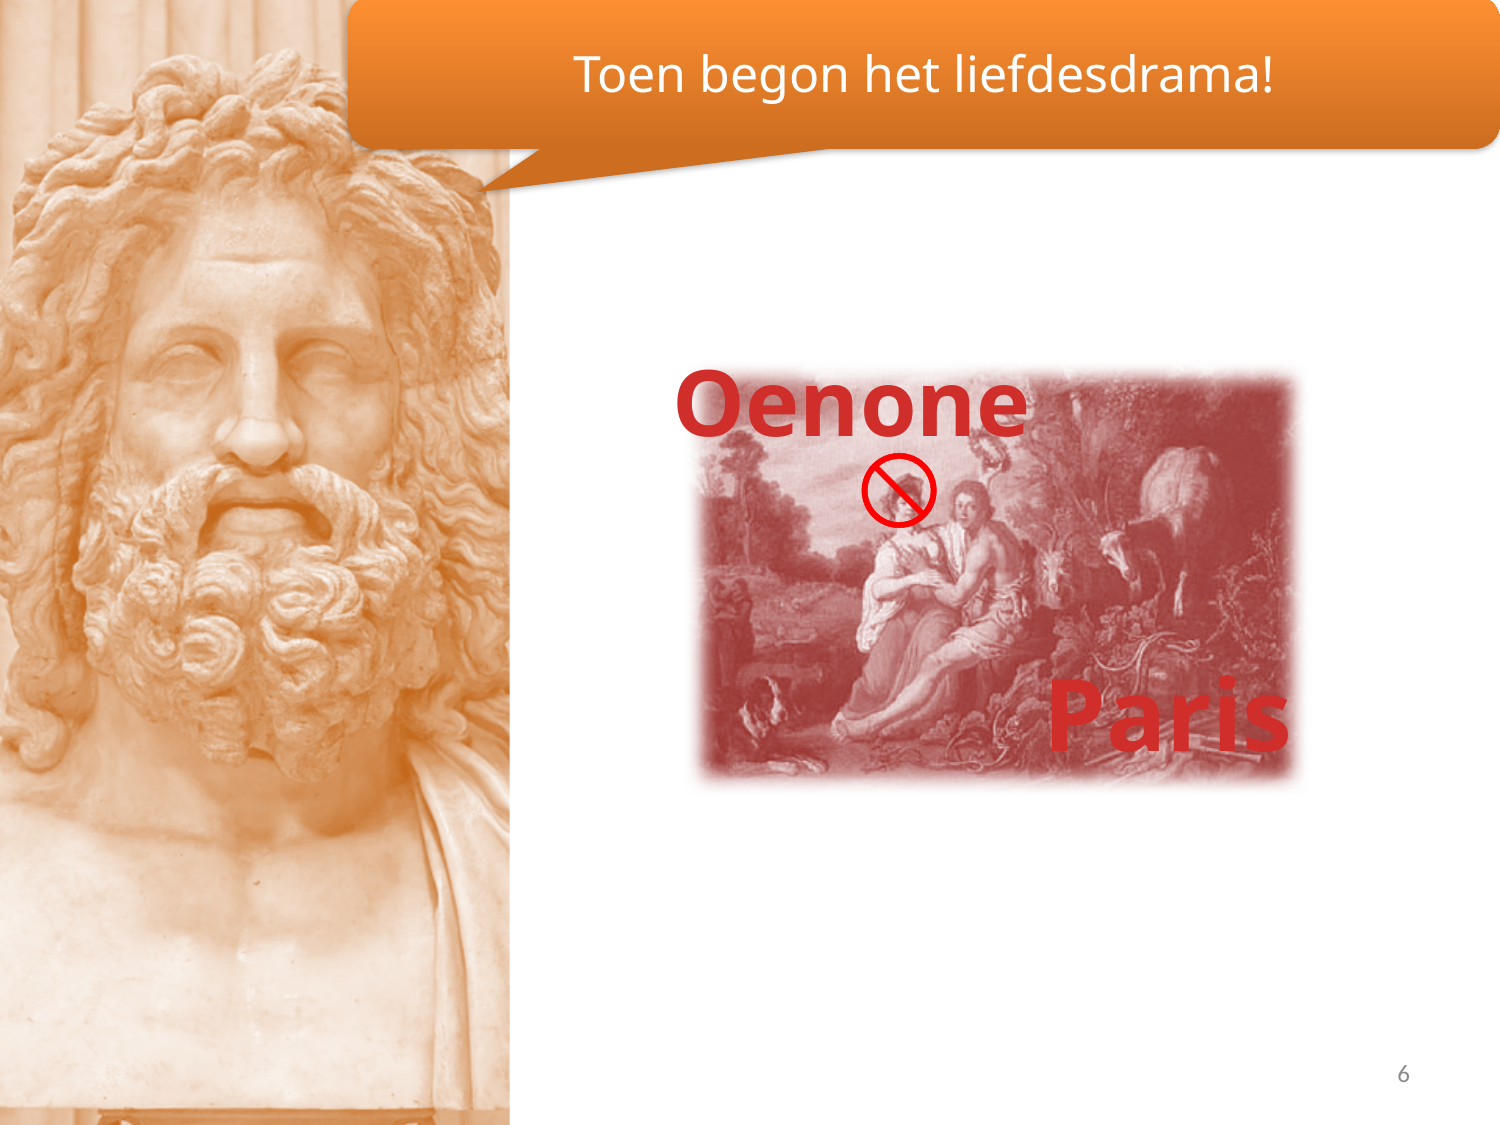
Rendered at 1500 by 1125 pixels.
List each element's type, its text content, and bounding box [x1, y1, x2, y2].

text_box Toen begon het liefdesdrama! [514, 0, 1500, 188]
text_box Oenone [657, 337, 1047, 463]
picture [684, 360, 1310, 797]
picture [0, 0, 510, 1125]
slide_number 6 [1074, 1042, 1425, 1103]
